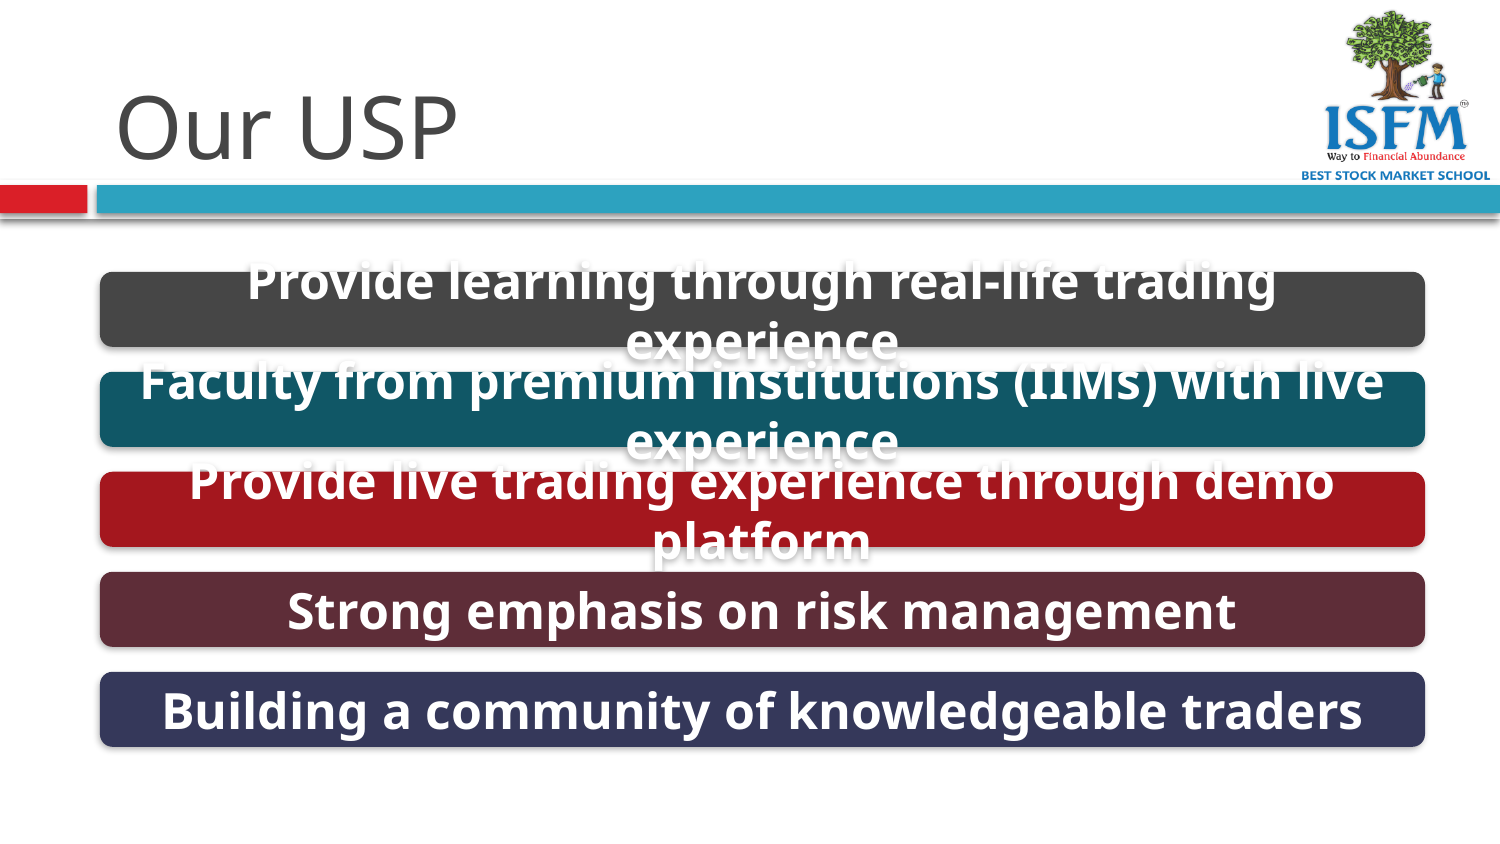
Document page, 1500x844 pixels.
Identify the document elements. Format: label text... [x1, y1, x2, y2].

picture [1287, 4, 1500, 191]
text_box Faculty from premium institutions (IIMs) with live experience [98, 370, 1427, 449]
text_box Strong emphasis on risk management [98, 570, 1427, 649]
text_box Building a community of knowledgeable traders [98, 670, 1427, 749]
title Our USP [99, 19, 1281, 185]
text_box Provide learning through real-life trading experience [98, 270, 1427, 349]
text_box Provide live trading experience through demo platform [98, 470, 1427, 549]
